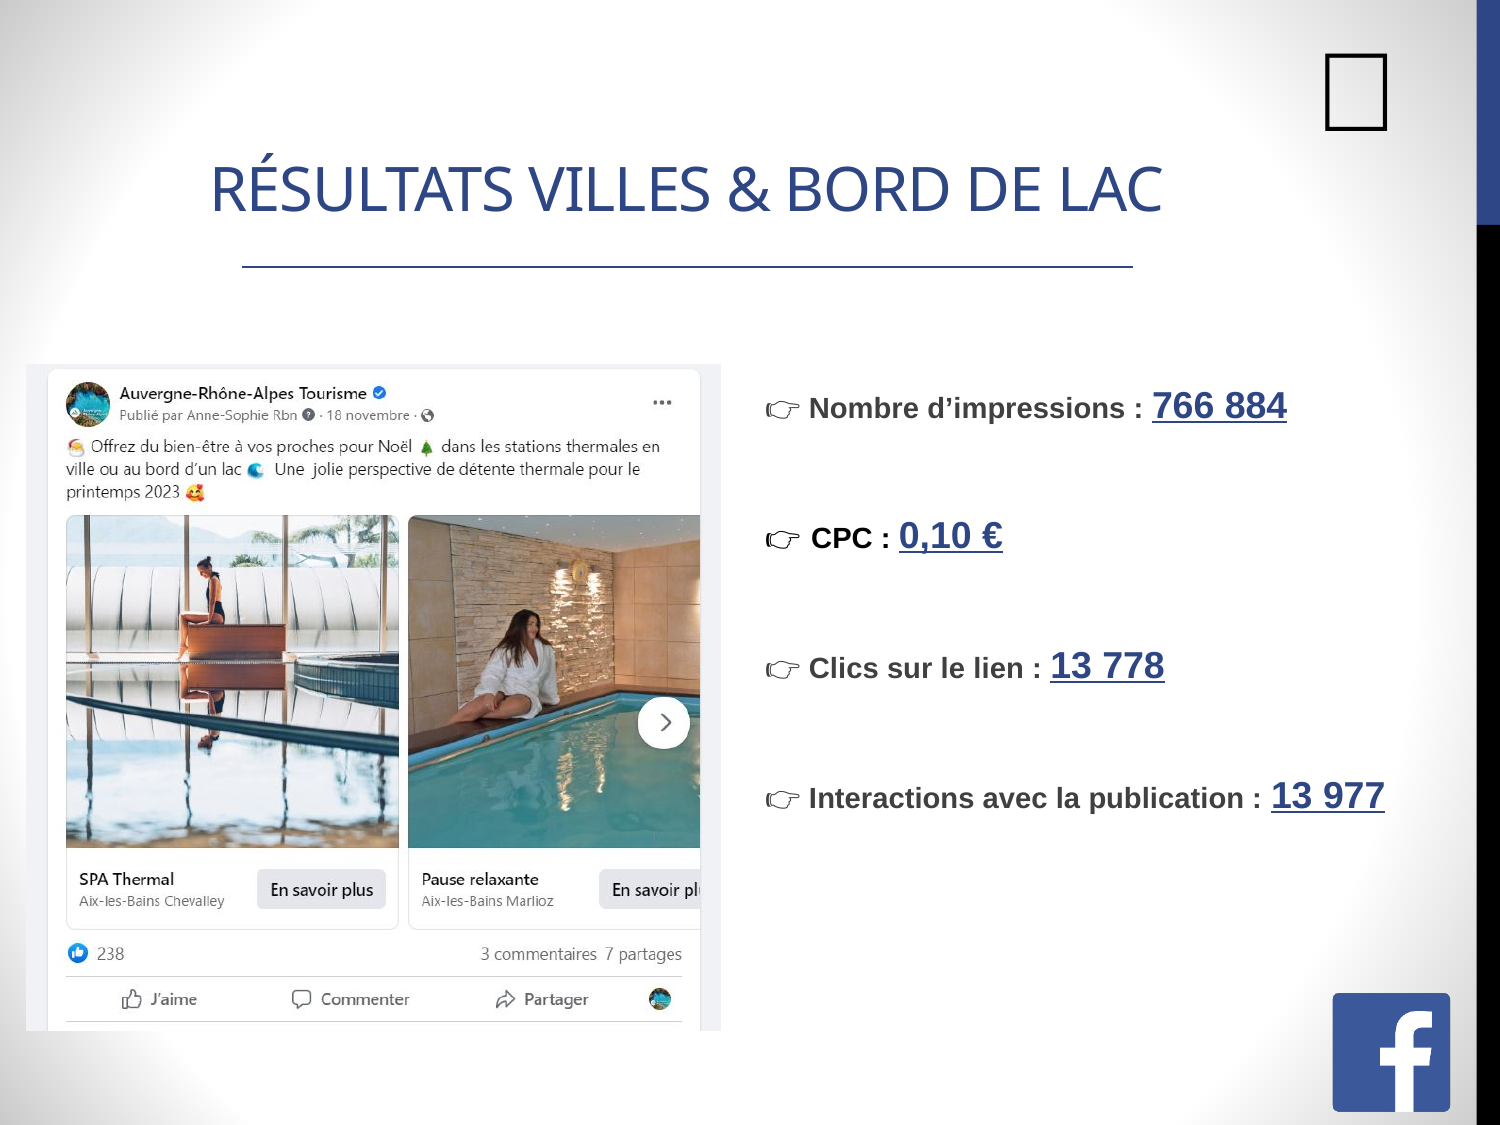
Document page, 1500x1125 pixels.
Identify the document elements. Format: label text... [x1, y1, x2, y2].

text_box 🧐 [1299, 11, 1500, 161]
list 👉 Nombre d’impressions : 766 884 👉 CPC : 0,10 € 👉 Clics sur le lien : 13 778 👉 Interactions avec la publication : 13 977 [750, 373, 1444, 1027]
picture [0, 0, 1477, 1125]
title Résultats villes & bord de lac [194, 94, 1282, 231]
